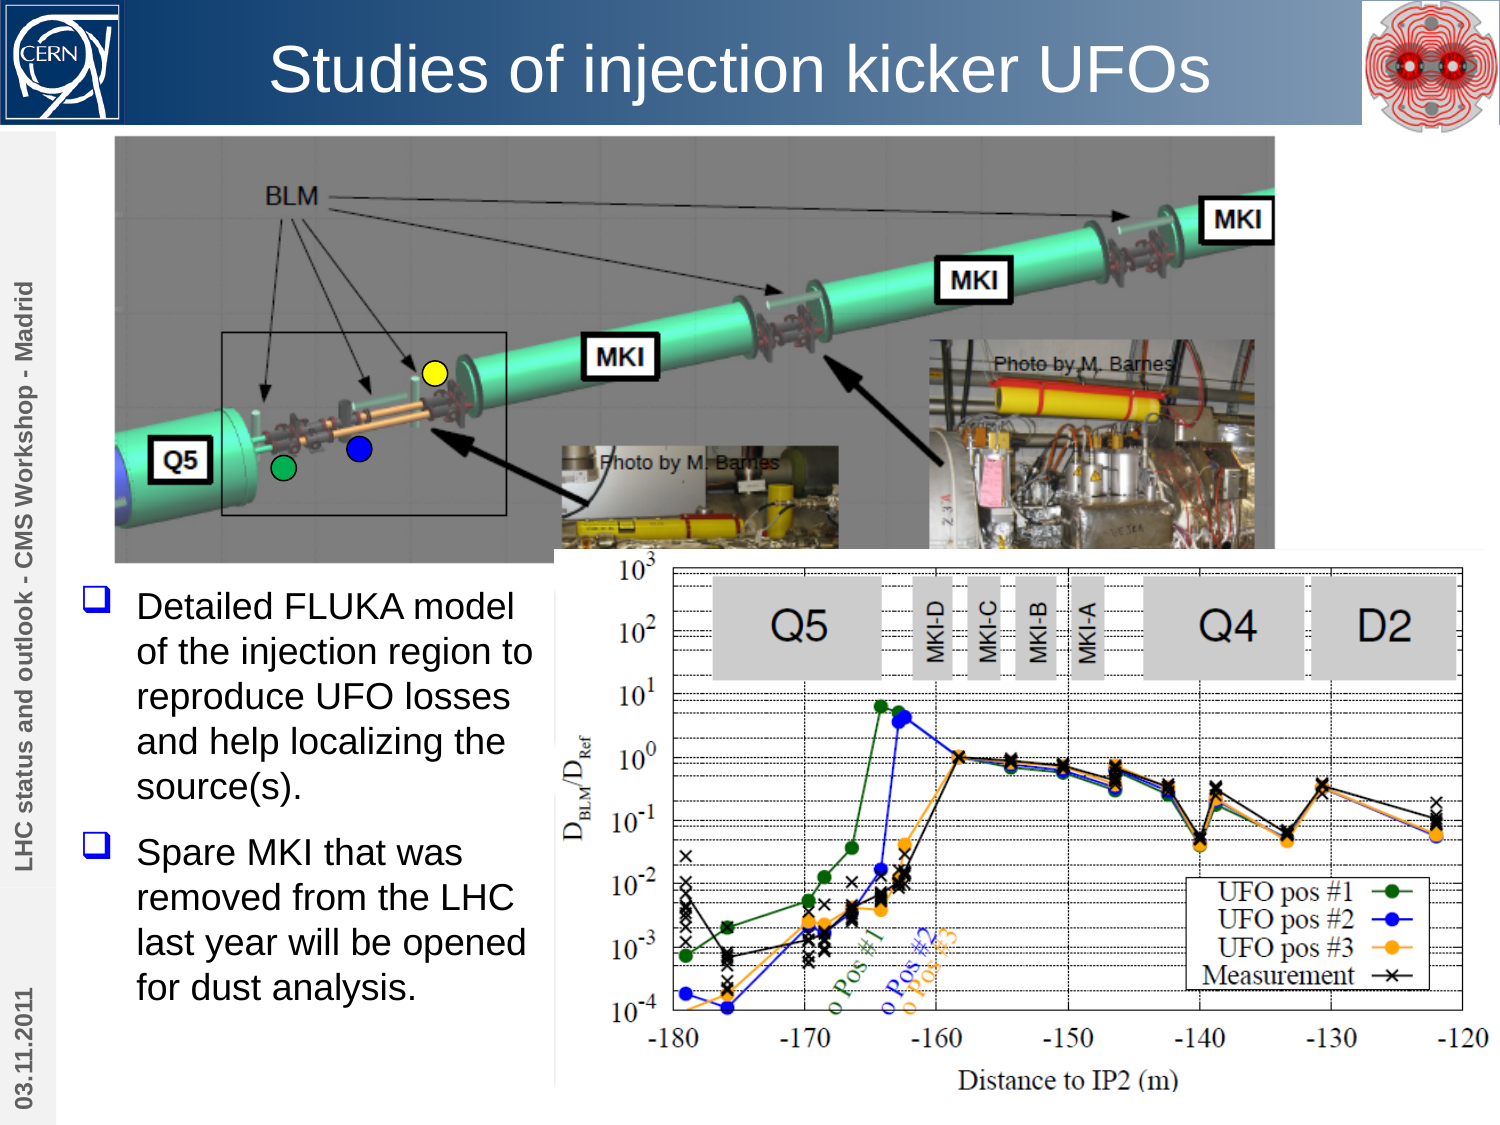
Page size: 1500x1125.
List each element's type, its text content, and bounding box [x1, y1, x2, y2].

footer LHC status and outlook - CMS Workshop - Madrid [0, 131, 57, 888]
text_box Detailed FLUKA model of the injection region to reproduce UFO losses and help localizing the source(s). Spare MKI that was removed from the LHC last year will be opened for dust analysis. [63, 574, 568, 1125]
title Studies of injection kicker UFOs [131, 0, 1351, 132]
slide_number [0, 888, 57, 1125]
picture [0, 0, 125, 125]
picture [100, 127, 1494, 1092]
